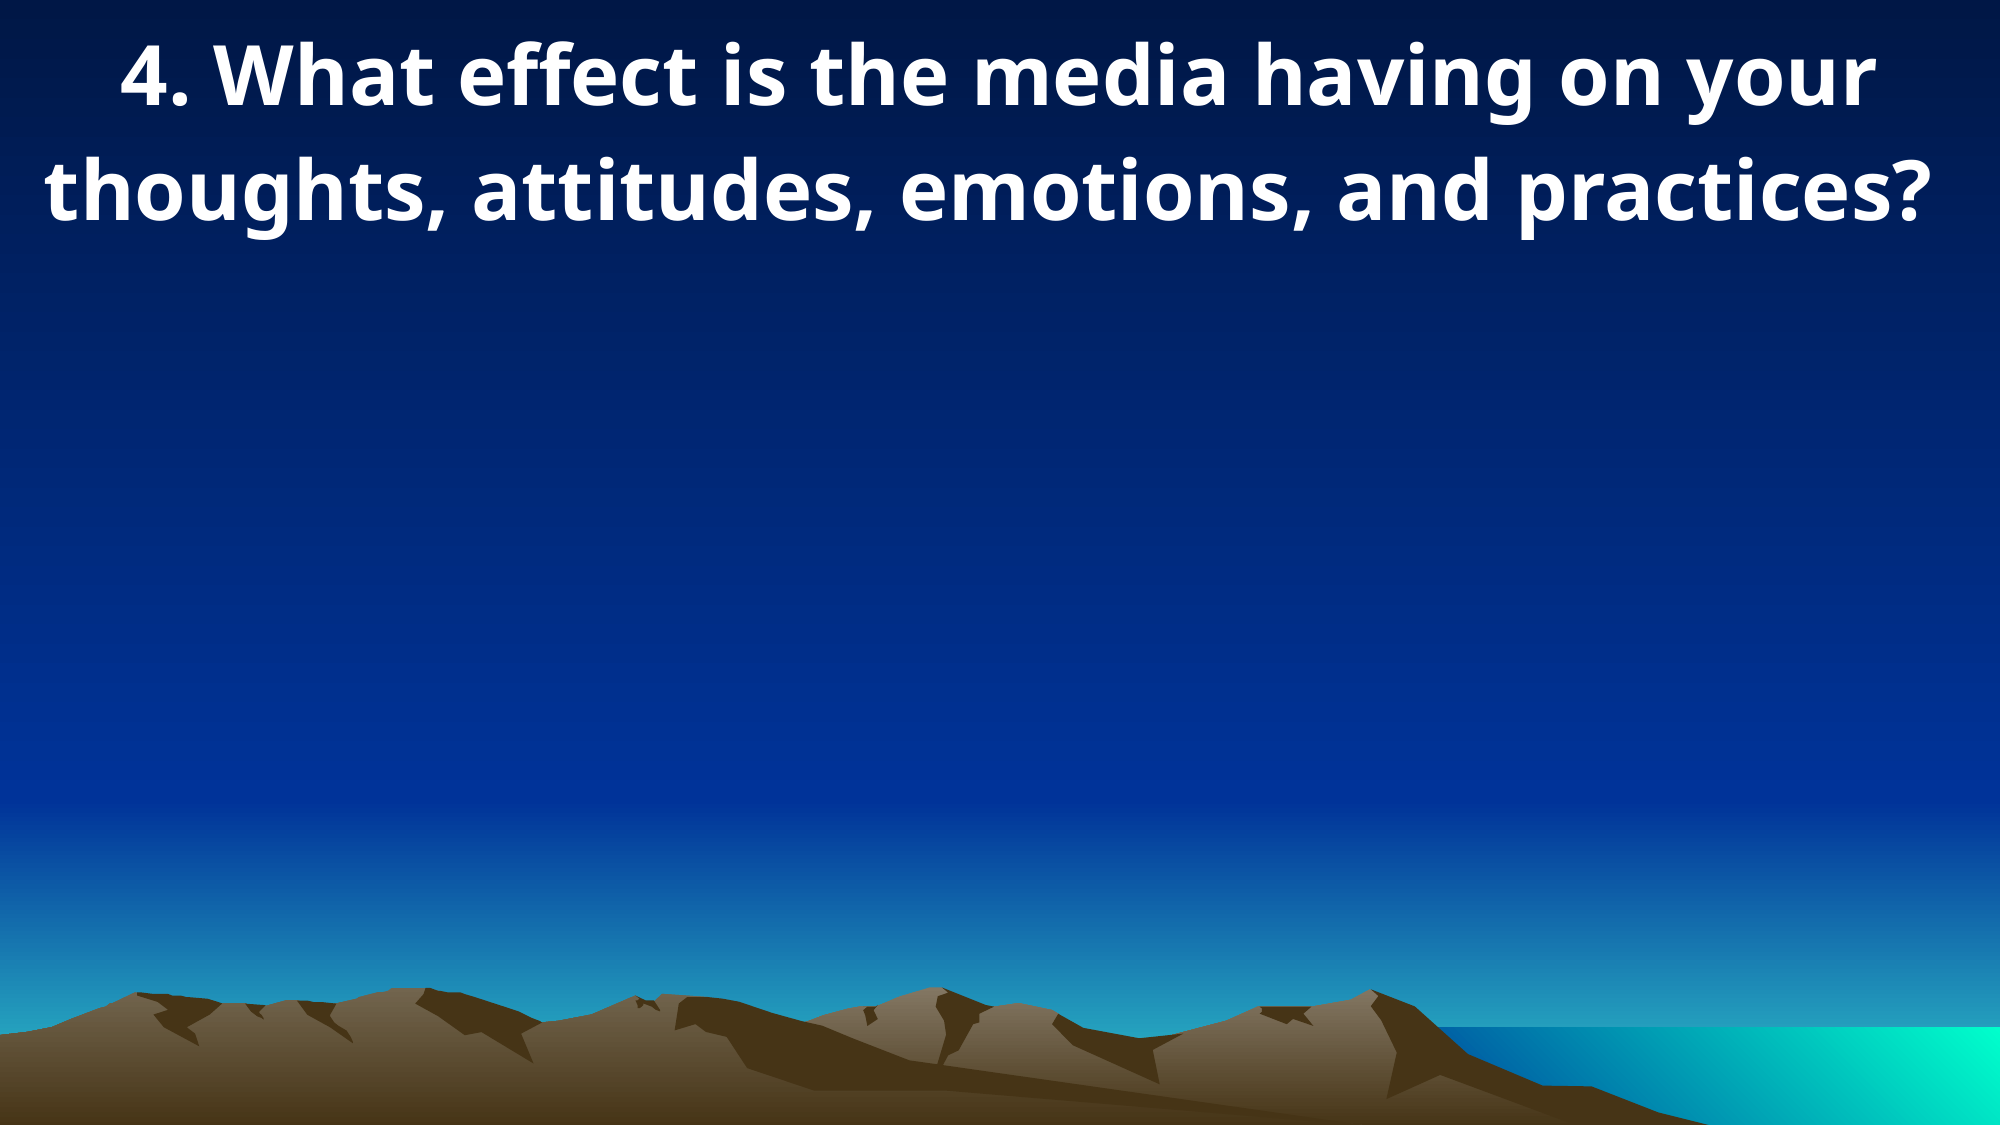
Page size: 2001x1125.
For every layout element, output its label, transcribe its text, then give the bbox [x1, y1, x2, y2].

text_box 4. What effect is the media having on your thoughts, attitudes, emotions, and practices? [0, 0, 2000, 863]
